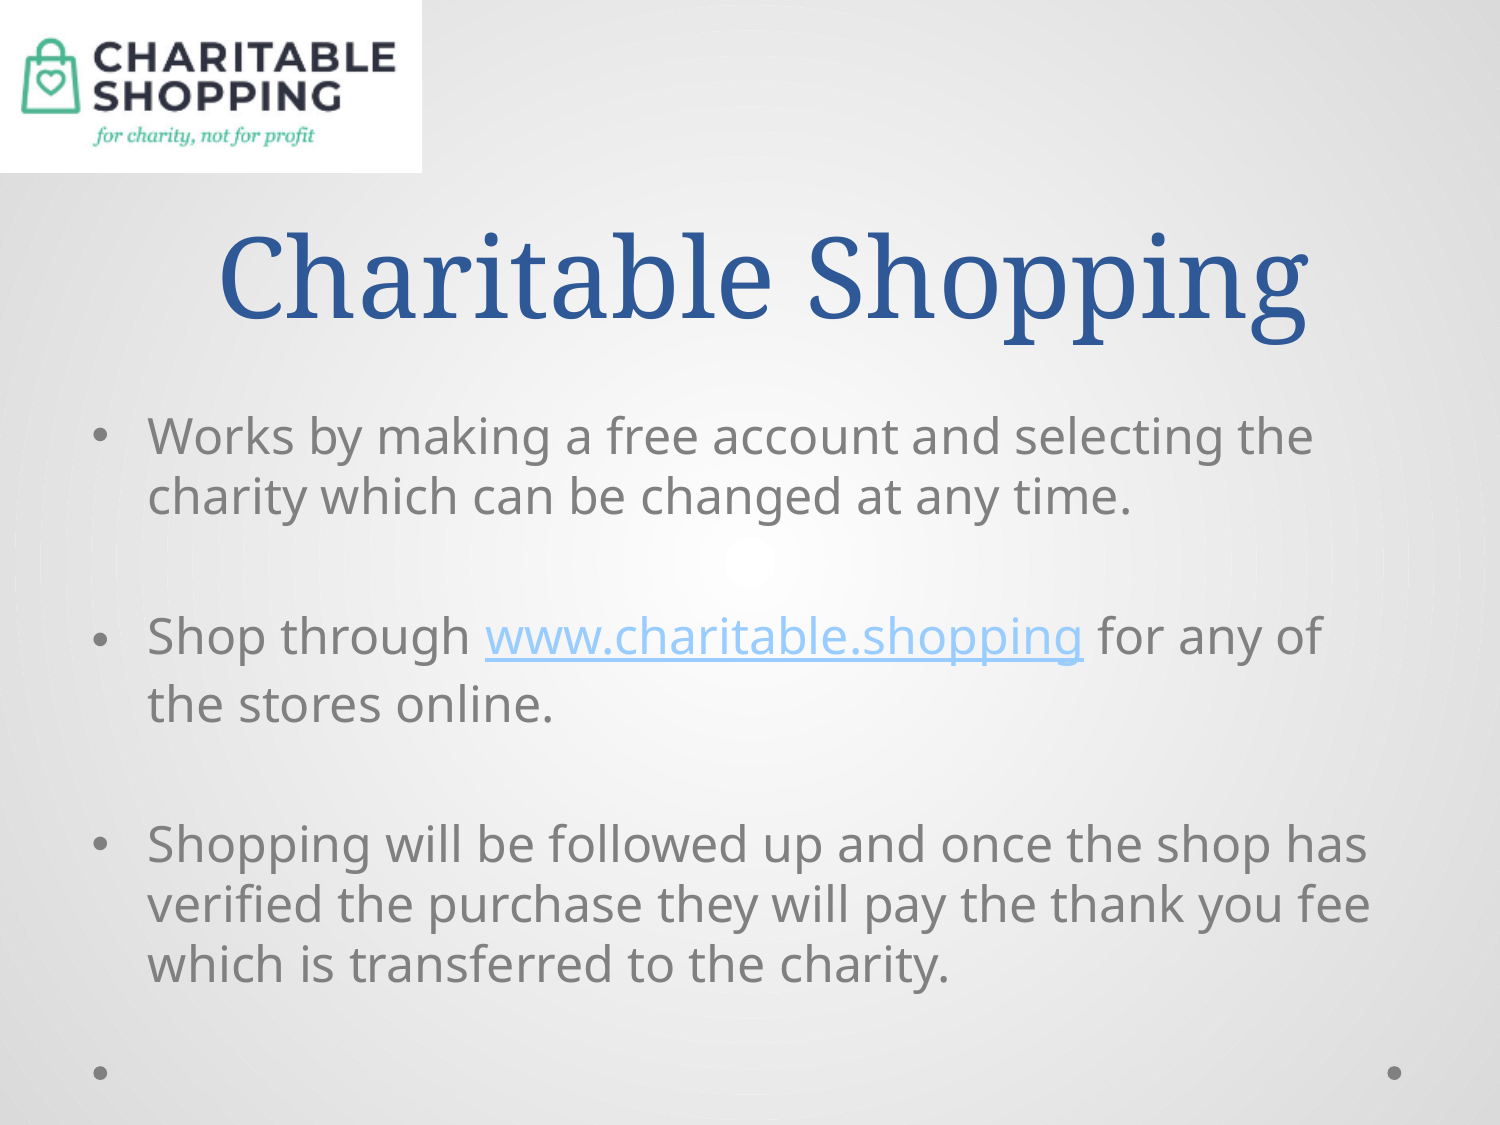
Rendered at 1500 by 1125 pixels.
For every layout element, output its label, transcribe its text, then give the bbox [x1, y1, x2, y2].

picture [0, 0, 423, 173]
title Charitable Shopping [88, 86, 1439, 349]
list Works by making a free account and selecting the charity which can be changed at any time. Shop through www.charitable.shopping for any of the stores online. Shopping will be followed up and once the shop has verified the purchase they will pay the thank you fee which is transferred to the charity. [76, 397, 1427, 1047]
